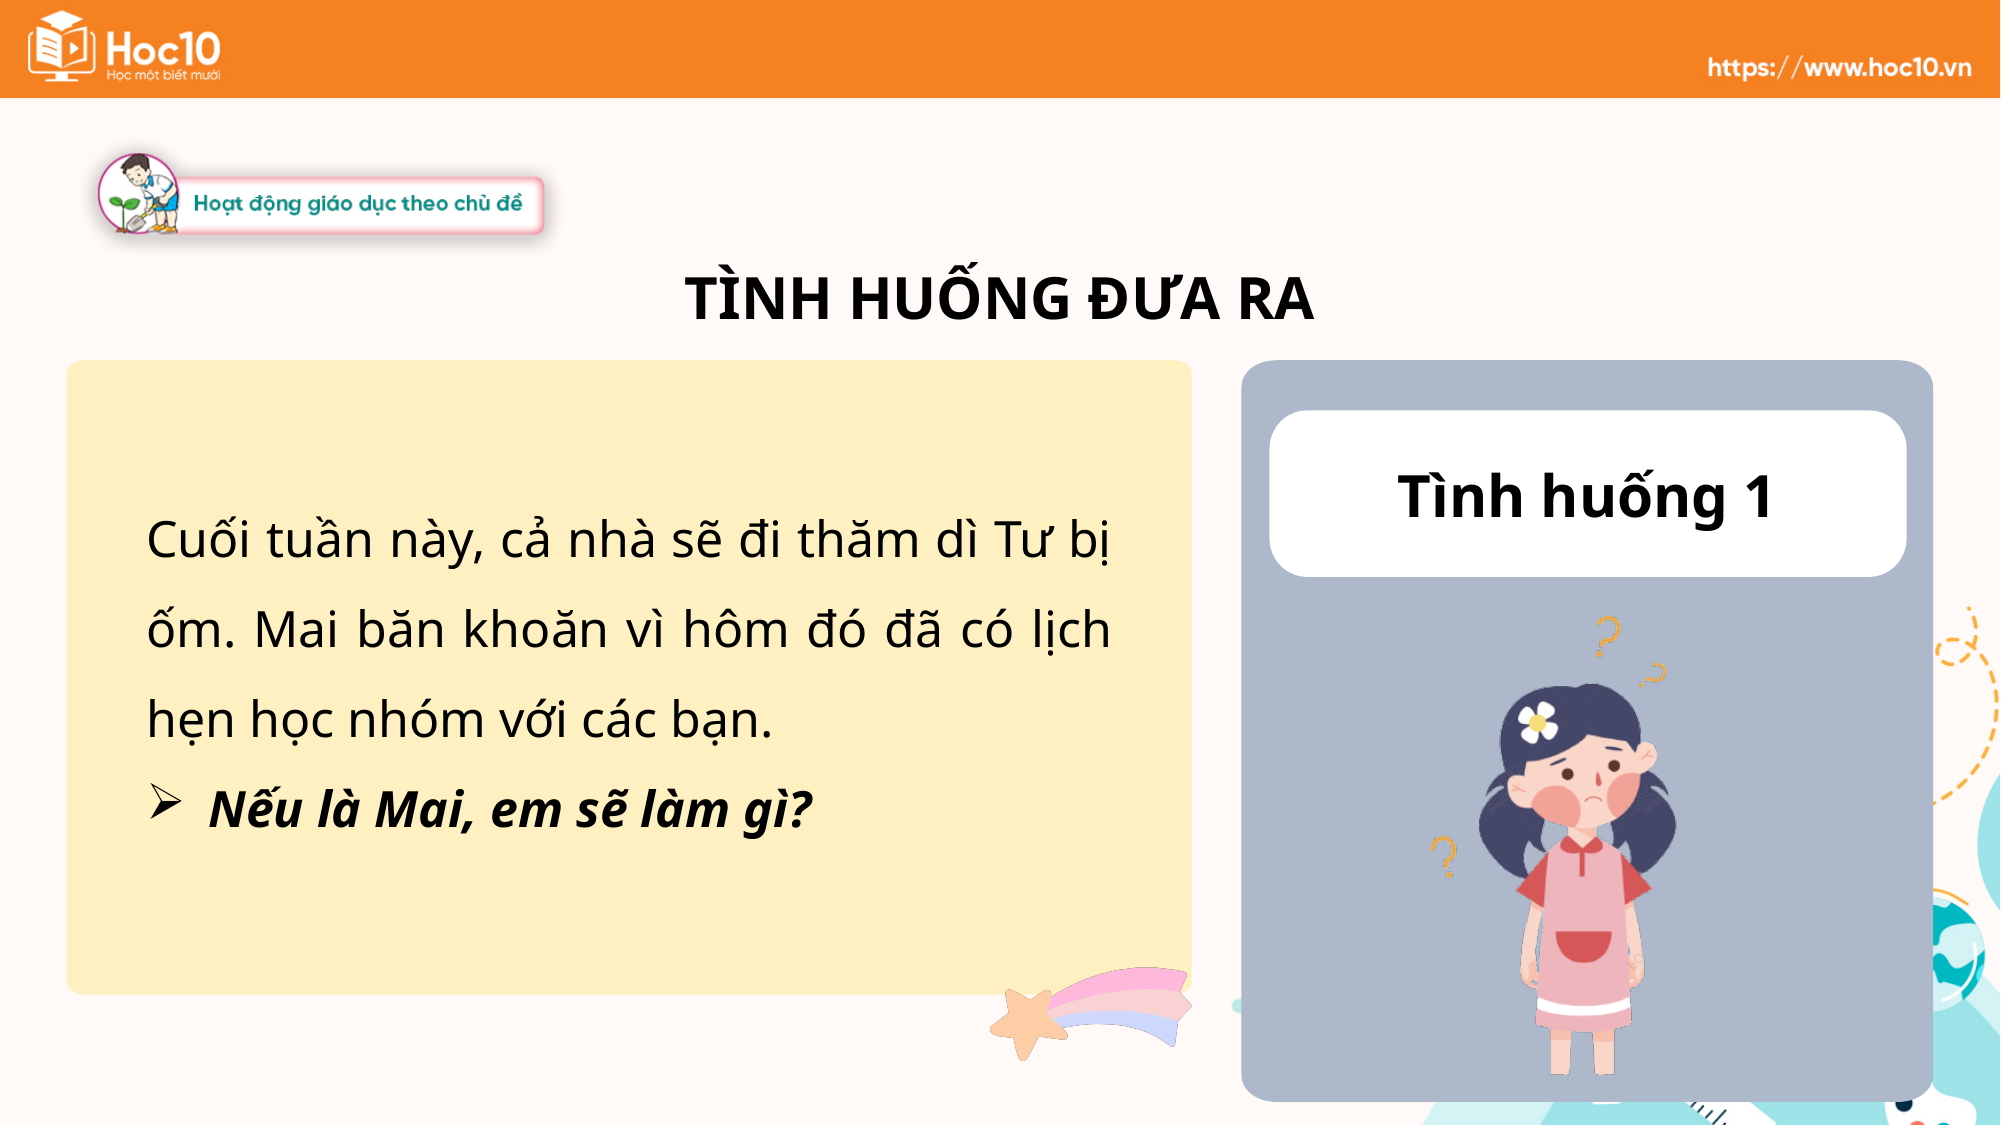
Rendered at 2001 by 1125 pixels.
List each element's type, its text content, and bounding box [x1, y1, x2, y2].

text_box [989, 967, 1192, 1062]
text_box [1241, 360, 1934, 1102]
text_box TÌNH HUỐNG ĐƯA RA [566, 254, 1433, 339]
picture [0, 0, 2001, 1125]
text_box Cuối tuần này, cả nhà sẽ đi thăm dì Tư bị ốm. Mai băn khoăn vì hôm đó đã có lịch hẹn học nhóm với các bạn. Nếu là Mai, em sẽ làm gì? [131, 470, 1128, 846]
text_box [66, 360, 1192, 995]
